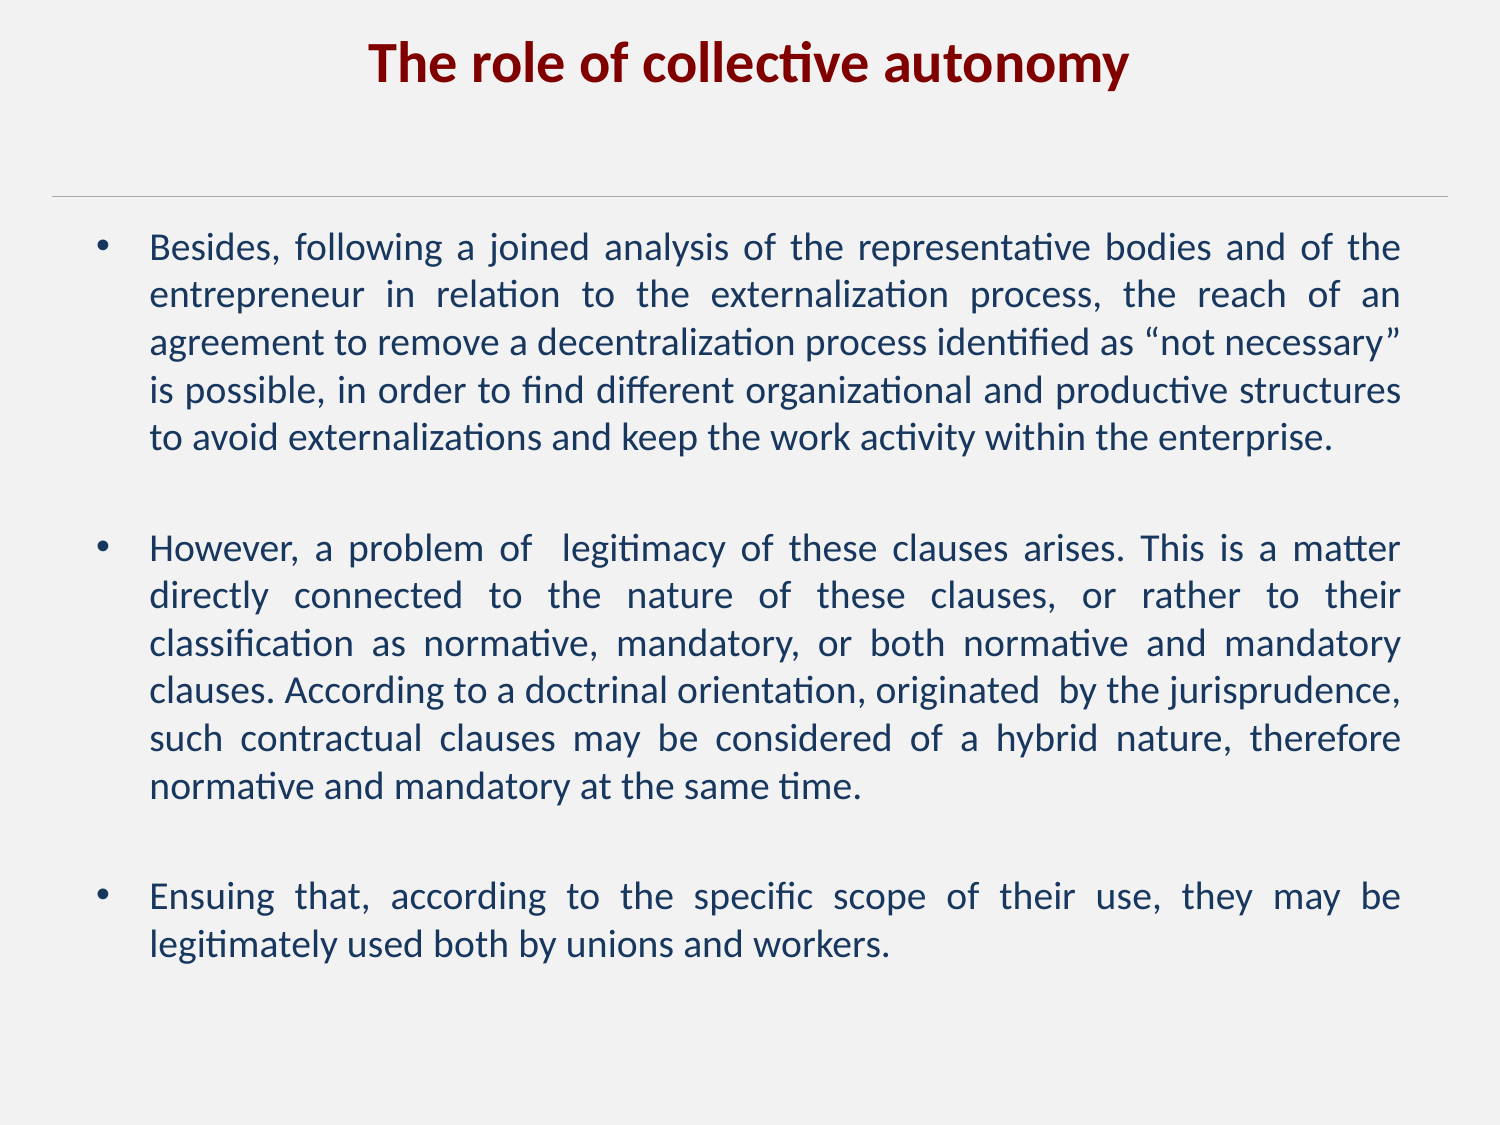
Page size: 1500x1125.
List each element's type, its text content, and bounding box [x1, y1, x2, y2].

title The role of collective autonomy [80, 18, 1419, 170]
list Besides, following a joined analysis of the representative bodies and of the entrepreneur in relation to the externalization process, the reach of an agreement to remove a decentralization process identified as “not necessary” is possible, in order to find different organizational and productive structures to avoid externalizations and keep the work activity within the enterprise. However, a problem of legitimacy of these clauses arises. This is a matter directly connected to the nature of these clauses, or rather to their classification as normative, mandatory, or both normative and mandatory clauses. According to a doctrinal orientation, originated by the jurisprudence, such contractual clauses may be considered of a hybrid nature, therefore normative and mandatory at the same time. Ensuing that, according to the specific scope of their use, they may be legitimately used both by unions and workers. [80, 213, 1419, 1014]
